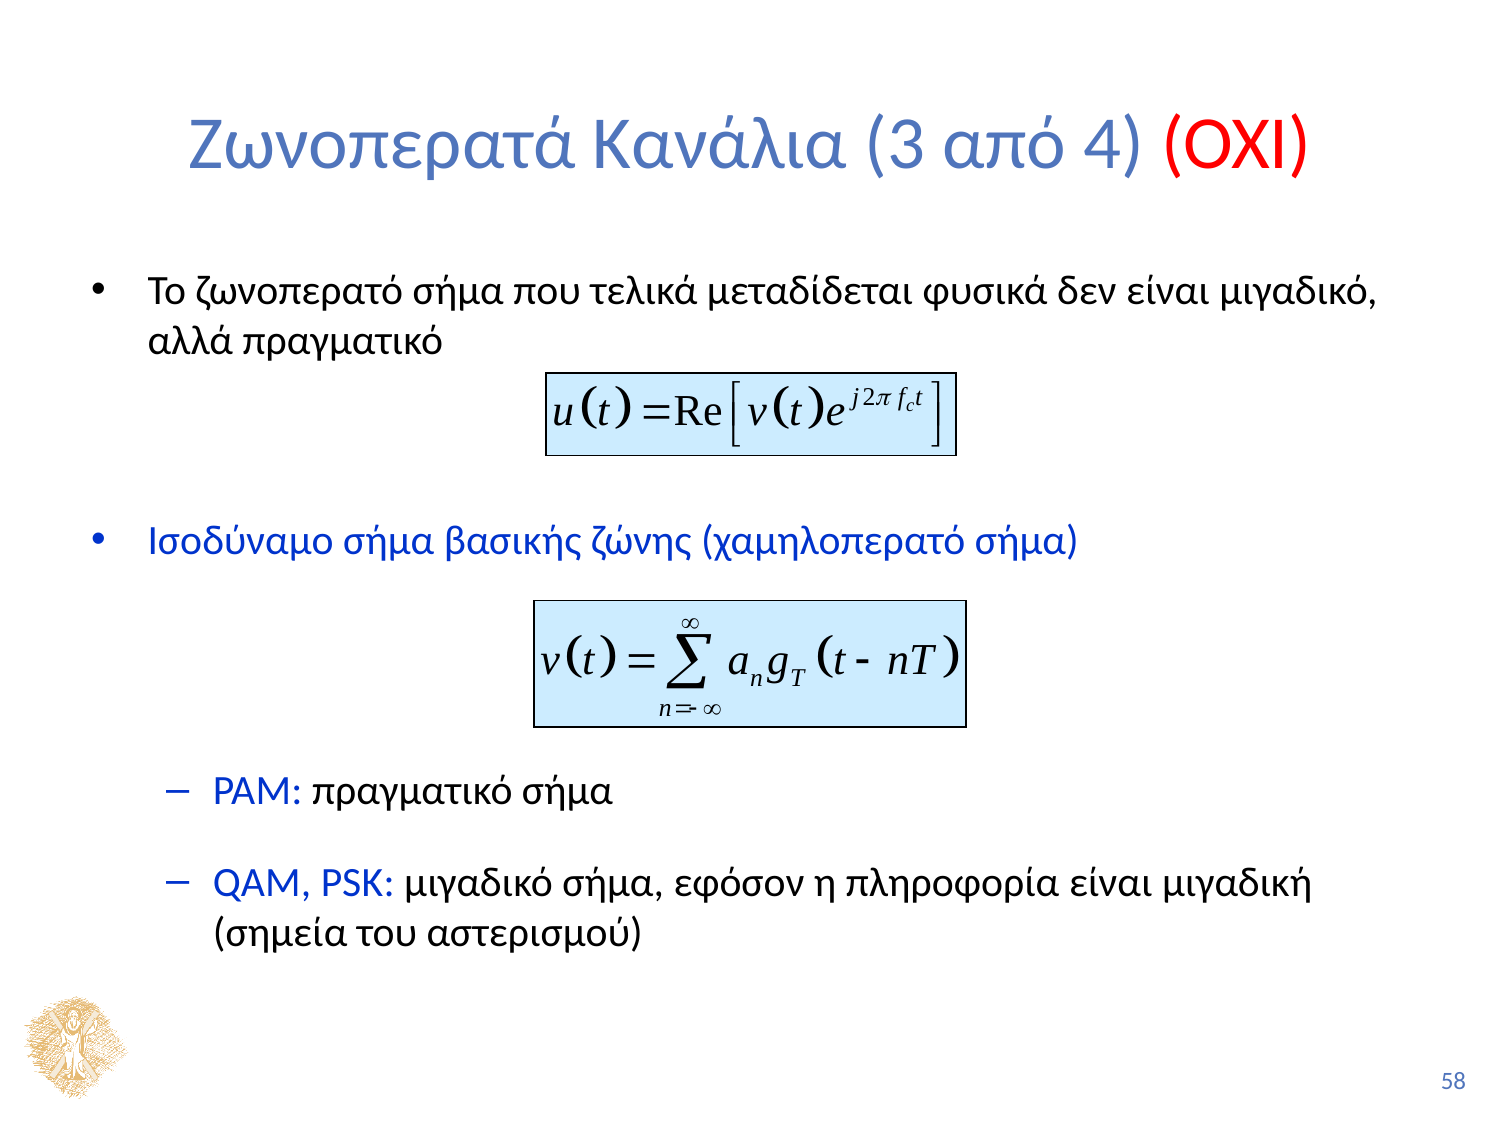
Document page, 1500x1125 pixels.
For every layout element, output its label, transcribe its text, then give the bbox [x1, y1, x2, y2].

list Το ζωνοπερατό σήμα που τελικά μεταδίδεται φυσικά δεν είναι μιγαδικό, αλλά πραγματικό Ισοδύναμο σήμα βασικής ζώνης (χαμηλοπερατό σήμα) PAM: πραγματικό σήμα QAM, PSK: μιγαδικό σήμα, εφόσον η πληροφορία είναι μιγαδική (σημεία του αστερισμού) [76, 255, 1427, 998]
title Ζωνοπερατά Κανάλια (3 από 4) (OXI) [75, 45, 1425, 233]
picture [17, 986, 137, 1103]
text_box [534, 600, 966, 727]
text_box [546, 373, 956, 456]
